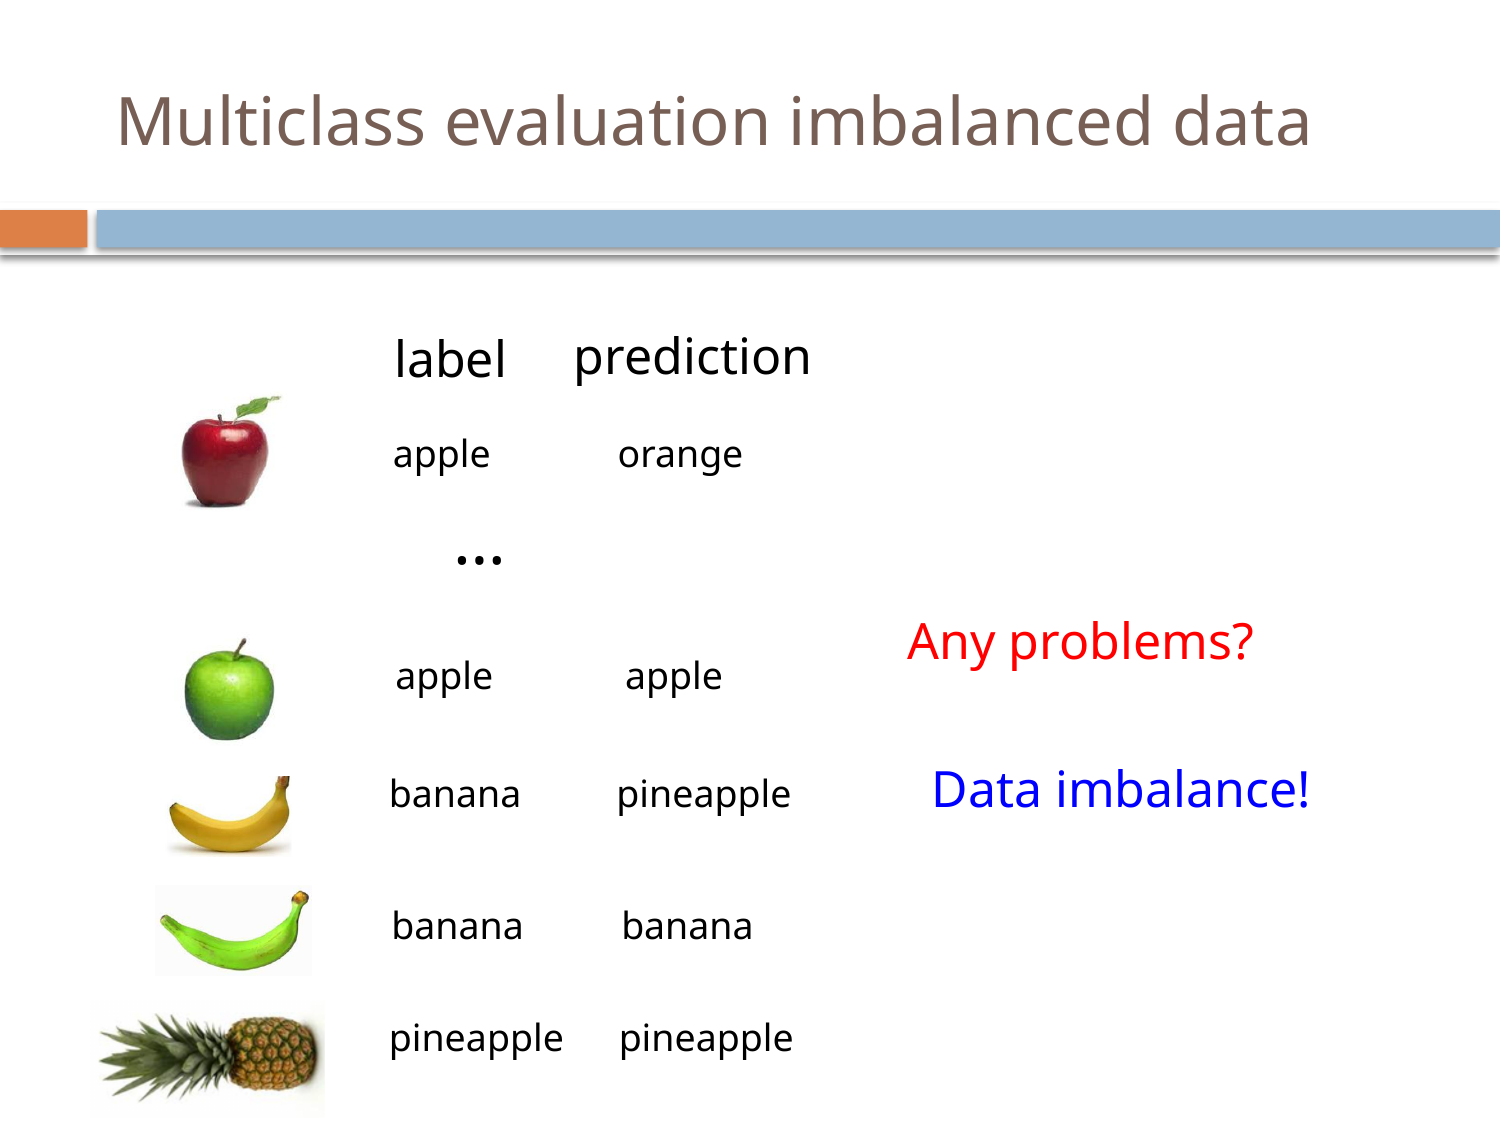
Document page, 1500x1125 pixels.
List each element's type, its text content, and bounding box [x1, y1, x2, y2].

text_box orange [602, 423, 759, 483]
text_box apple [378, 423, 506, 483]
text_box pineapple [374, 1006, 579, 1067]
picture [167, 390, 292, 512]
text_box Any problems? [892, 602, 1269, 678]
picture [174, 632, 287, 746]
text_box banana [376, 895, 539, 955]
picture [91, 885, 324, 1125]
title Multiclass evaluation imbalanced data [100, 37, 1438, 200]
text_box … [438, 490, 522, 586]
text_box prediction [559, 317, 828, 392]
text_box label [379, 319, 522, 395]
text_box pineapple [601, 763, 807, 823]
text_box banana [606, 895, 769, 955]
text_box apple [380, 644, 508, 705]
text_box banana [374, 763, 537, 823]
text_box Data imbalance! [916, 749, 1327, 825]
picture [160, 776, 299, 858]
text_box pineapple [604, 1006, 809, 1067]
text_box apple [610, 644, 738, 705]
